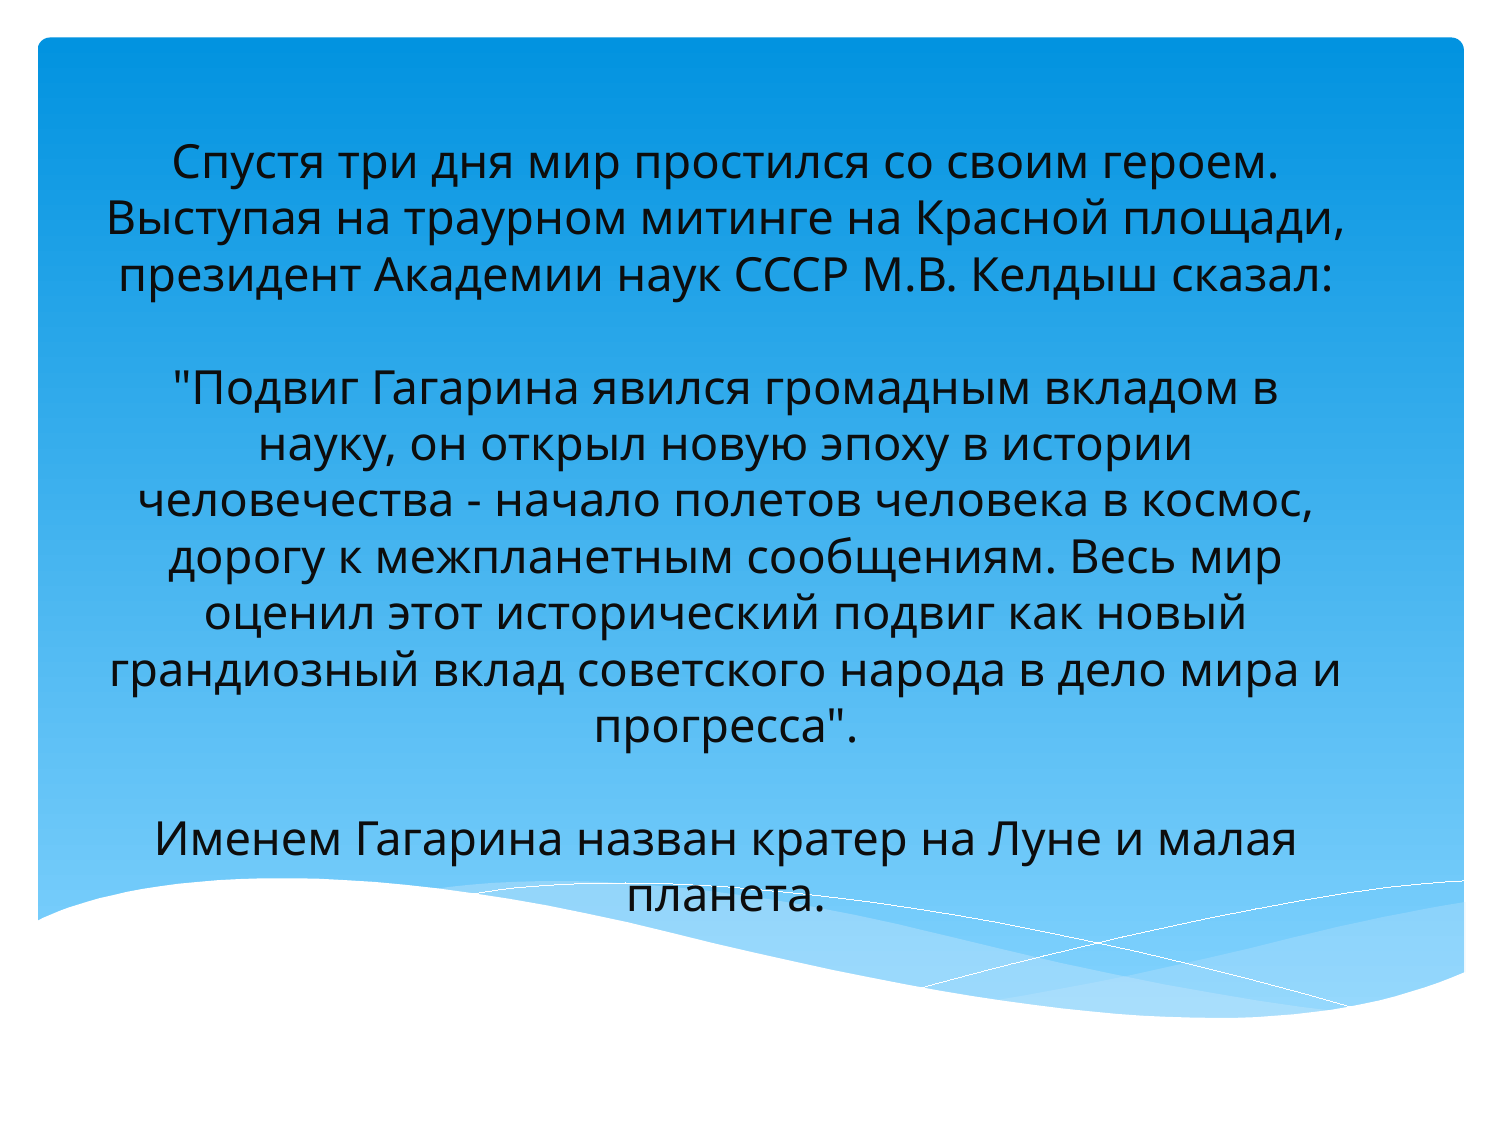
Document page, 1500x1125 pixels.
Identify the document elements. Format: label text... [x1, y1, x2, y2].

title Спустя три дня мир простился со своим героем. Выступая на траурном митинге на Красной площади, президент Академии наук СССР М.В. Келдыш сказал: "Подвиг Гагарина явился громадным вкладом в науку, он открыл новую эпоху в истории человечества - начало полетов человека в космос, дорогу к межпланетным сообщениям. Весь мир оценил этот исторический подвиг как новый грандиозный вклад советского народа в дело мира и прогресса". Именем Гагарина назван кратер на Луне и малая планета. [88, 78, 1364, 929]
